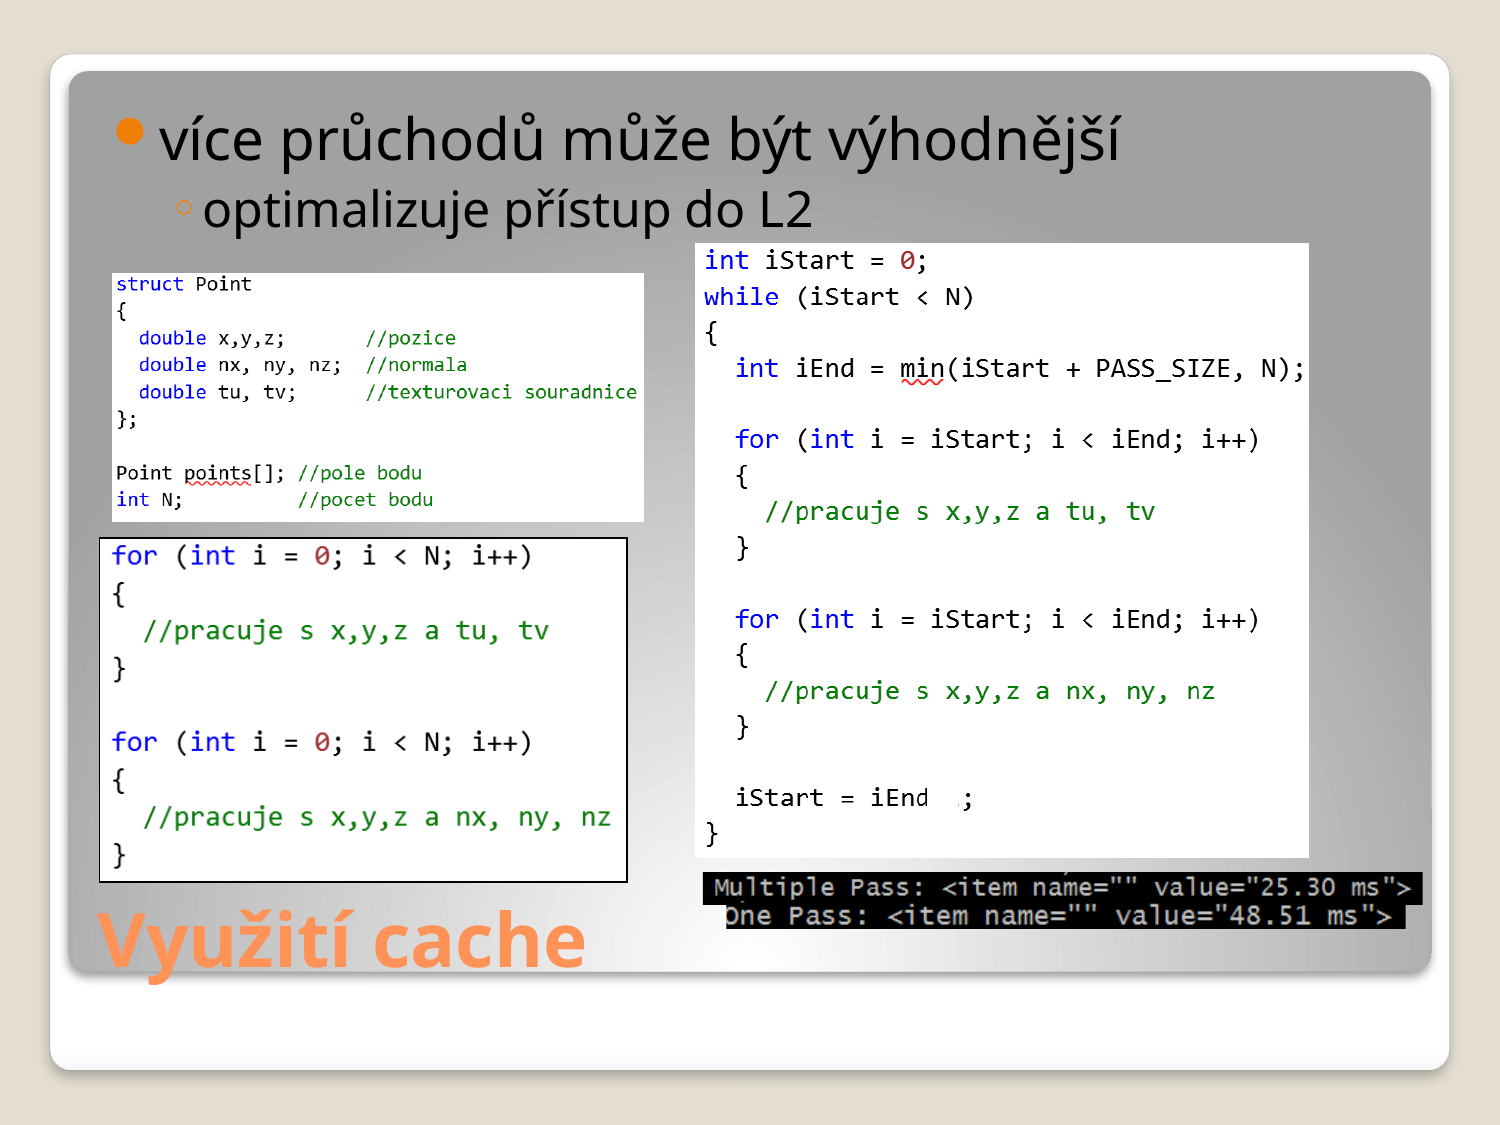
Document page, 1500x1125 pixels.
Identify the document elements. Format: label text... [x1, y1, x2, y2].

picture [702, 872, 1423, 929]
title Využití cache [82, 817, 1425, 990]
picture [111, 273, 644, 523]
picture [100, 538, 627, 882]
picture [695, 243, 1310, 858]
list více průchodů může být výhodnější optimalizuje přístup do L2 [82, 86, 1425, 774]
